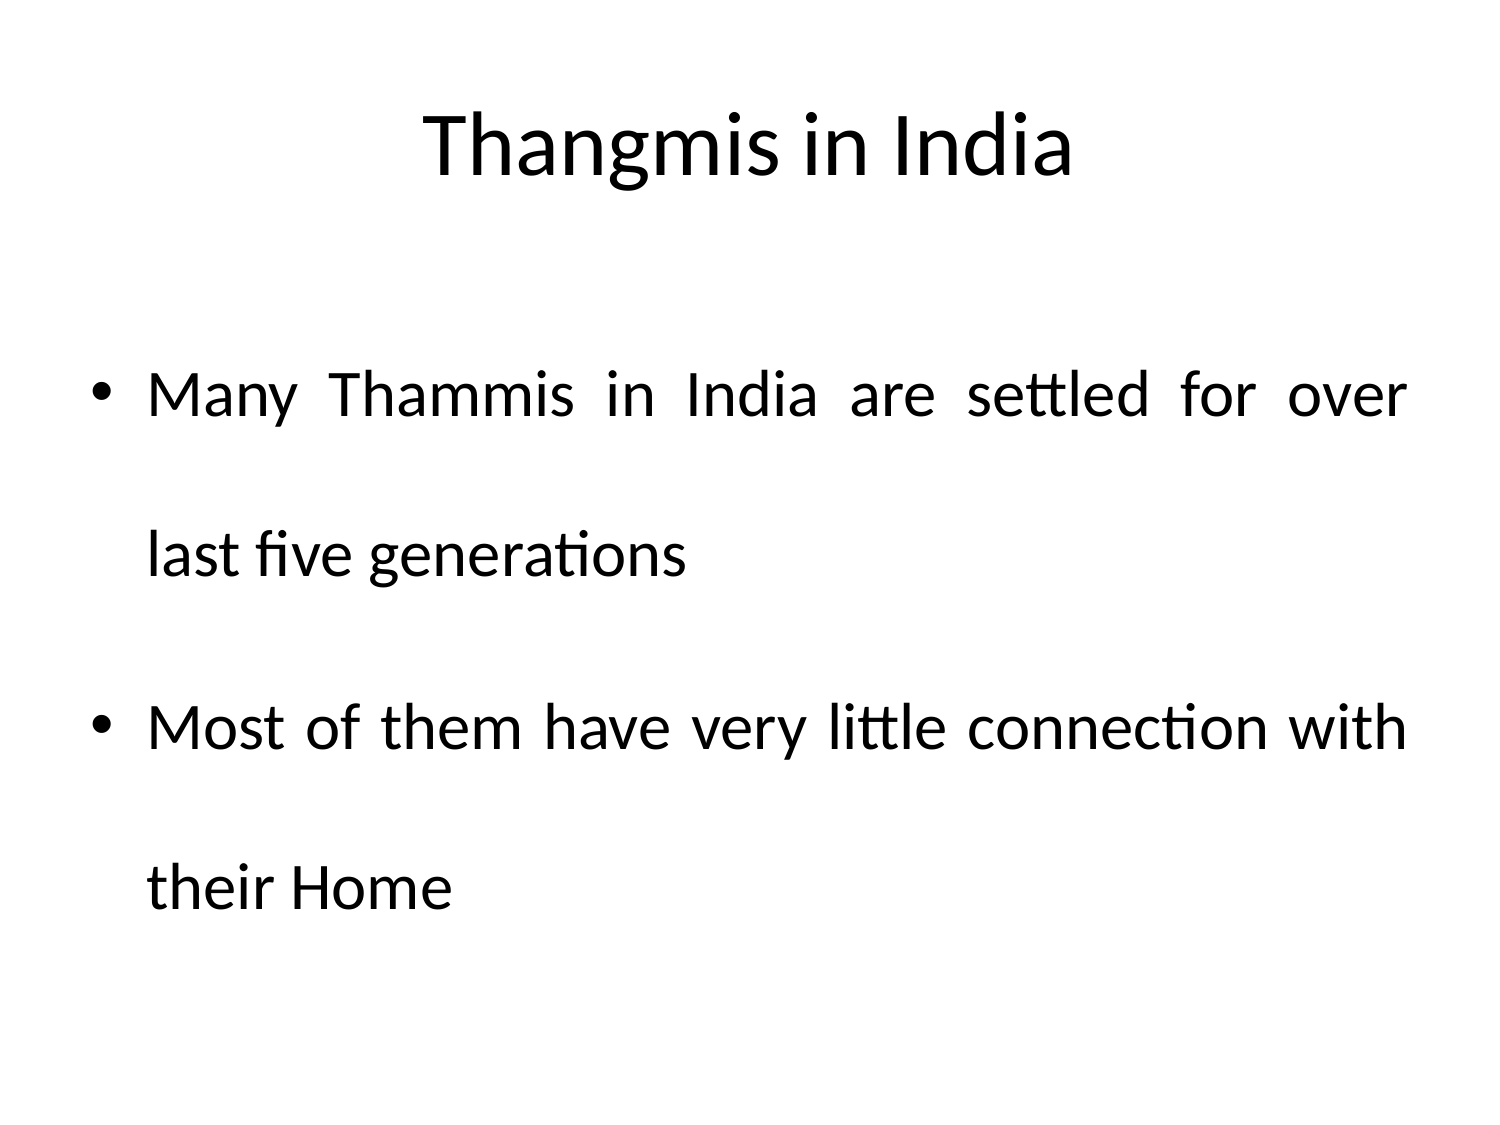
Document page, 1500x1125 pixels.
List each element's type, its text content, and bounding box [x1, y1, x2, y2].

title Thangmis in India [75, 45, 1425, 233]
list Many Thammis in India are settled for over last five generations Most of them have very little connection with their Home [75, 262, 1425, 1005]
